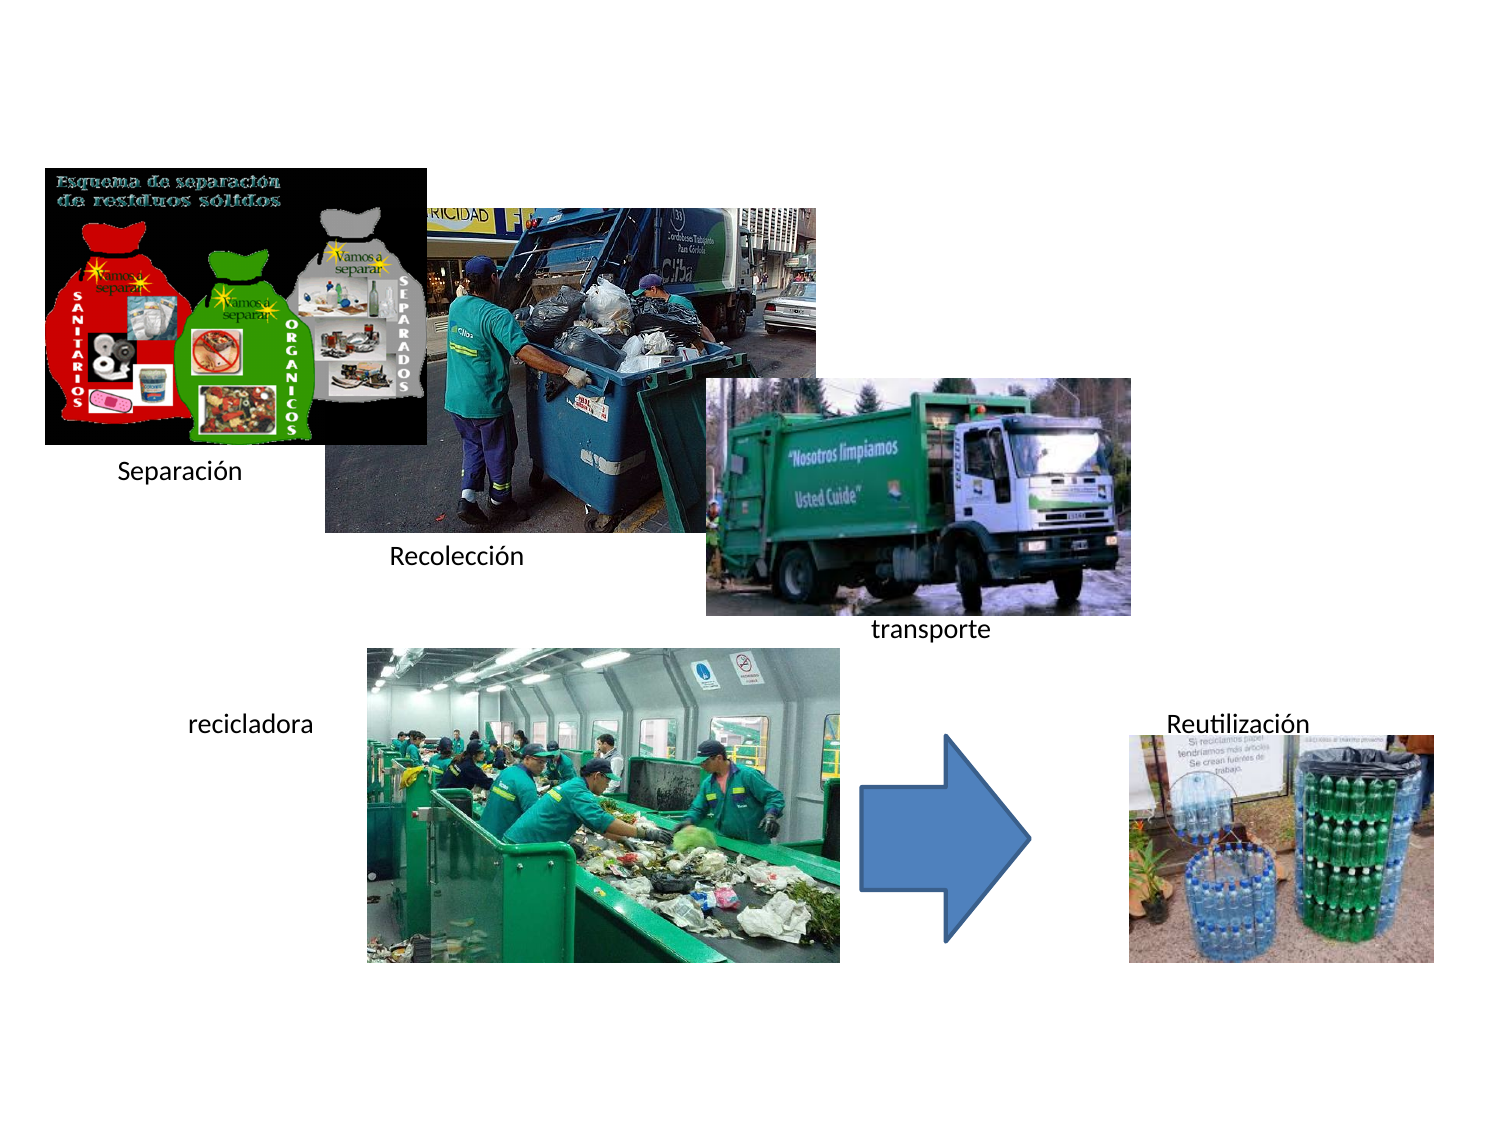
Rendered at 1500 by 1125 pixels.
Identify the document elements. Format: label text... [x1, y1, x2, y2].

picture [367, 647, 840, 964]
picture [44, 167, 1132, 616]
text_box recicladora [173, 698, 329, 747]
text_box Recolección [374, 542, 546, 579]
text_box Separación [102, 452, 265, 494]
text_box [859, 733, 1032, 944]
text_box Reutilización [1151, 698, 1385, 733]
picture [1129, 735, 1434, 964]
text_box transporte [842, 624, 1021, 652]
